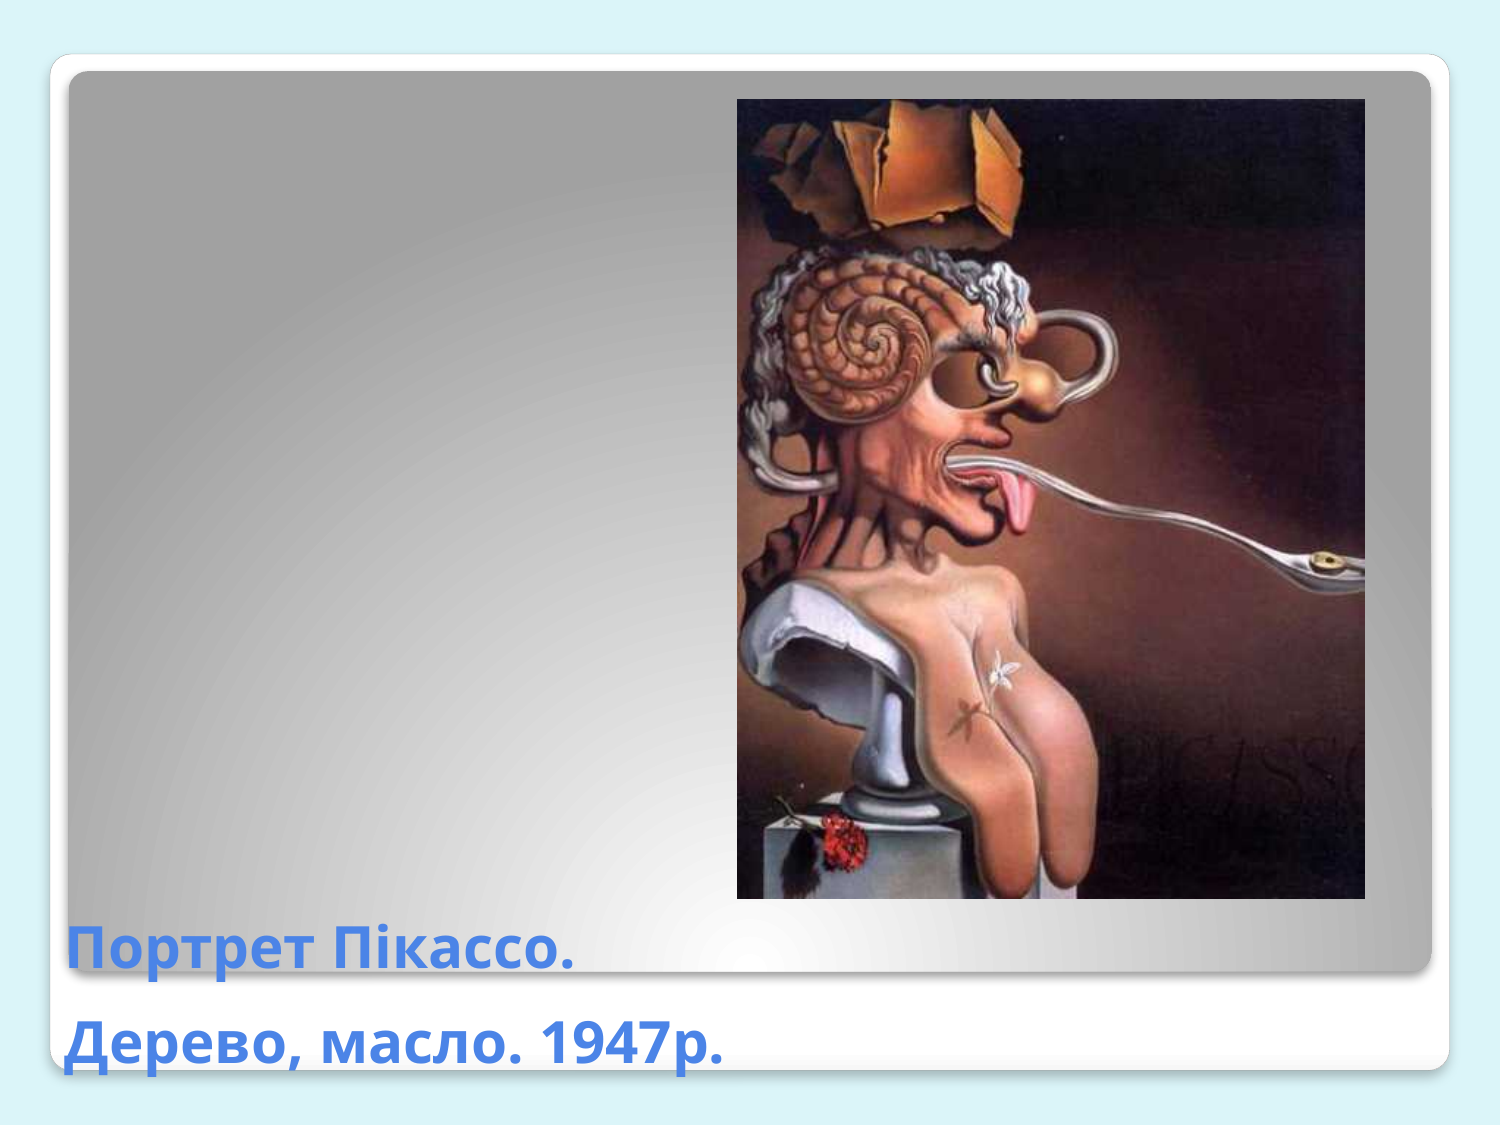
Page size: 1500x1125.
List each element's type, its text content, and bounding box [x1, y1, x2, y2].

picture [737, 99, 1366, 899]
title Портрет Пікассо. Дерево, масло. 1947р. [50, 900, 1400, 1088]
